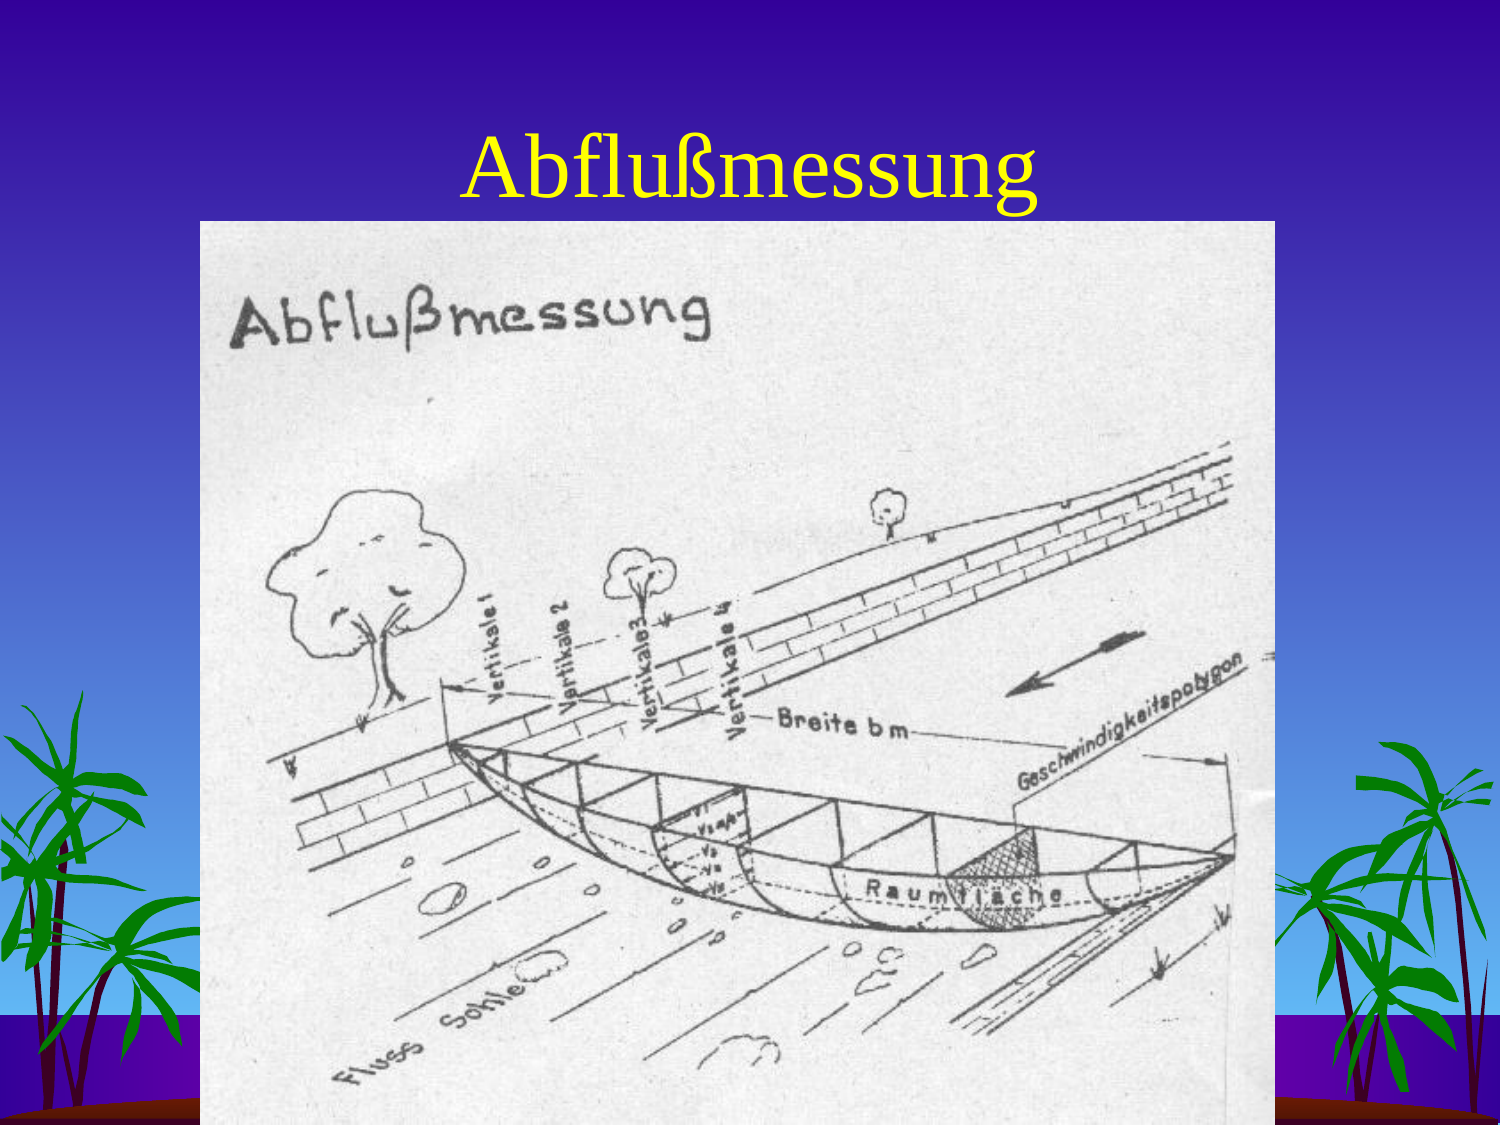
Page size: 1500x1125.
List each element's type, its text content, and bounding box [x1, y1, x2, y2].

title Abflußmessung [112, 65, 1388, 257]
picture [199, 221, 1275, 1125]
